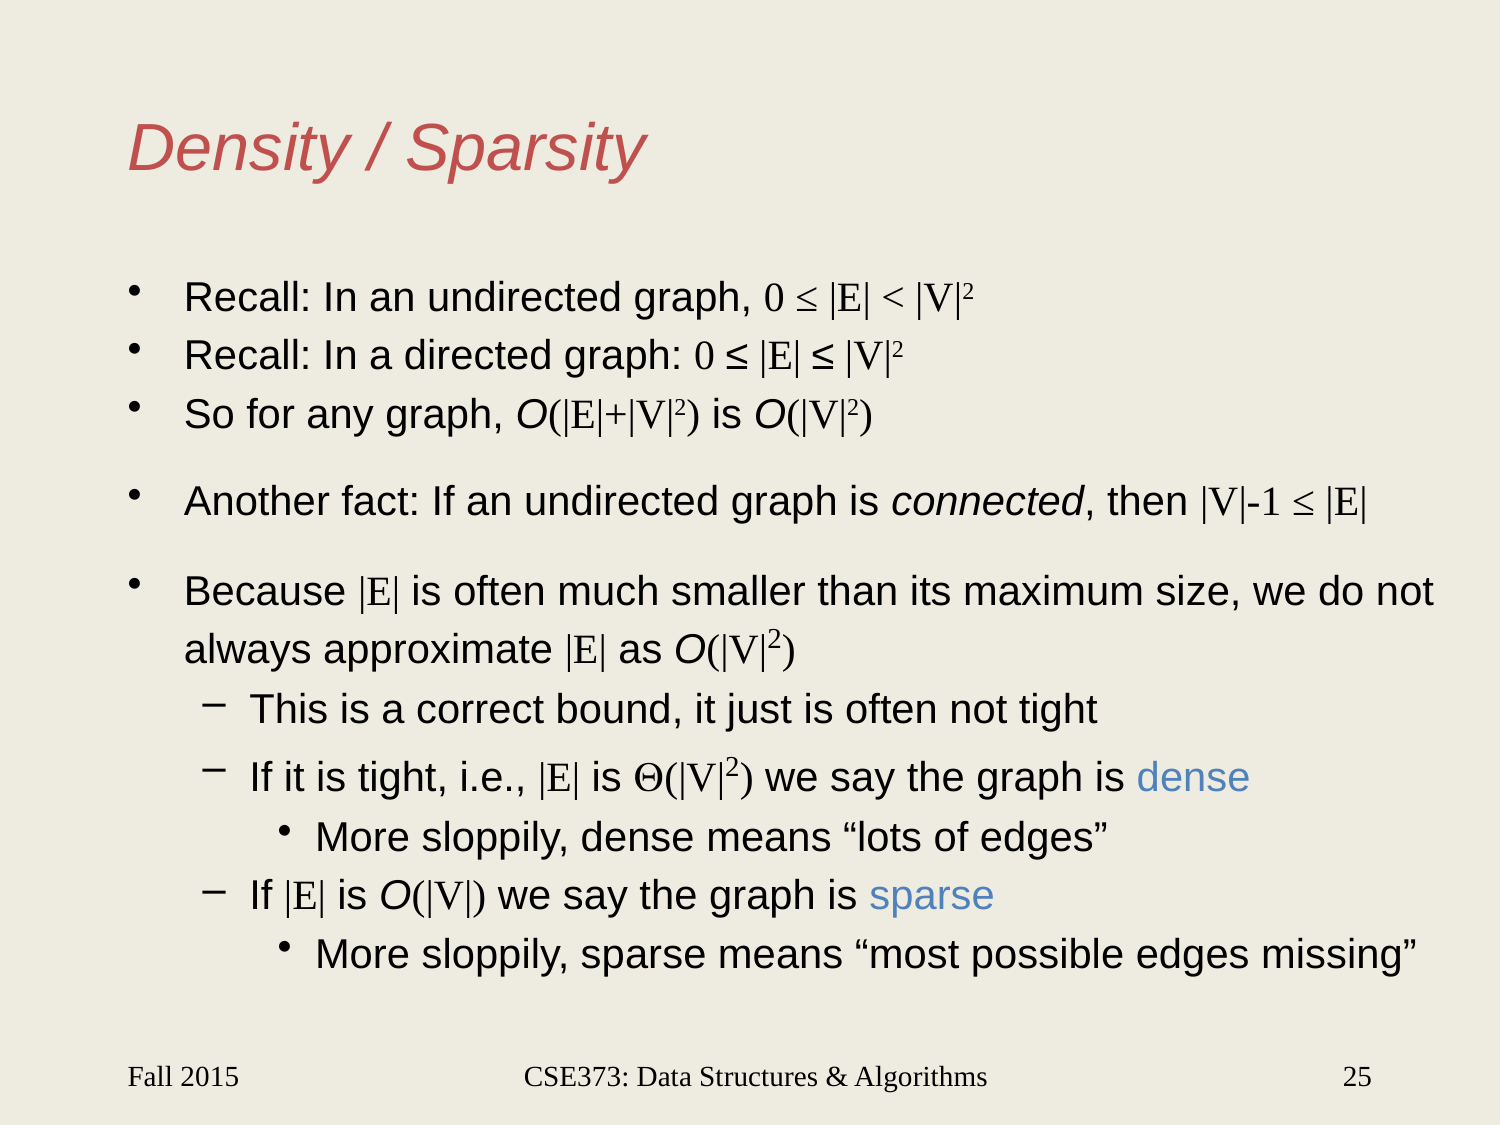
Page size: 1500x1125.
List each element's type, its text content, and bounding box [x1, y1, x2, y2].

slide_number 25 [1074, 1049, 1388, 1125]
slide_number Fall 2015 [112, 1049, 426, 1125]
list Recall: In an undirected graph, 0 ≤ |E| < |V|2 Recall: In a directed graph: 0 ≤ |E| ≤ |V|2 So for any graph, O(|E|+|V|2) is O(|V|2) Another fact: If an undirected graph is connected, then |V|-1 ≤ |E| Because |E| is often much smaller than its maximum size, we do not always approximate |E| as O(|V|2) This is a correct bound, it just is often not tight If it is tight, i.e., |E| is (|V|2) we say the graph is dense More sloppily, dense means “lots of edges” If |E| is O(|V|) we say the graph is sparse More sloppily, sparse means “most possible edges missing” [112, 262, 1451, 1001]
footer CSE373: Data Structures & Algorithms [474, 1049, 1038, 1125]
title Density / Sparsity [112, 49, 1388, 238]
